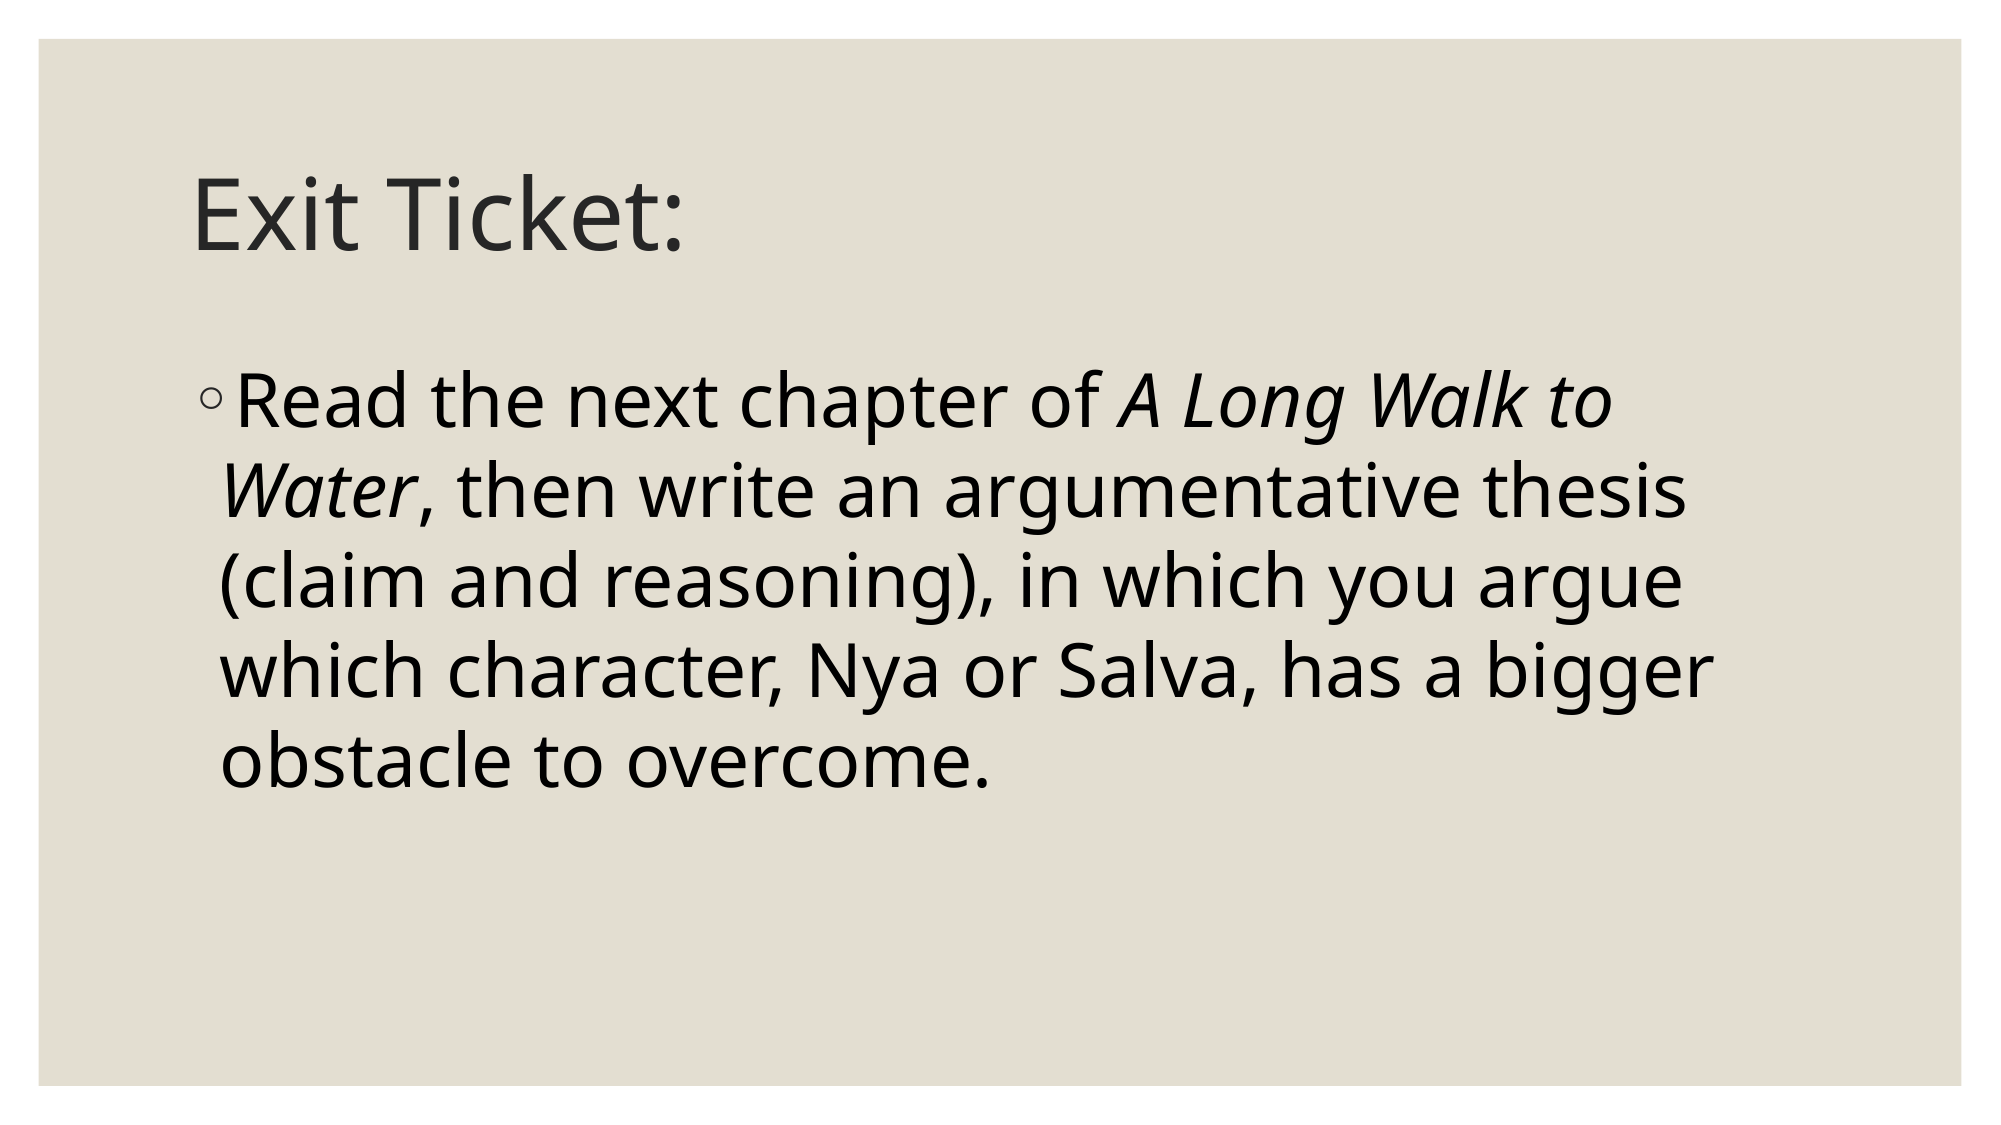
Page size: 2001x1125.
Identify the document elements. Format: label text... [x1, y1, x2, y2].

list Read the next chapter of A Long Walk to Water, then write an argumentative thesis (claim and reasoning), in which you argue which character, Nya or Salva, has a bigger obstacle to overcome. [174, 345, 1825, 990]
title Exit Ticket: [174, 105, 1825, 331]
